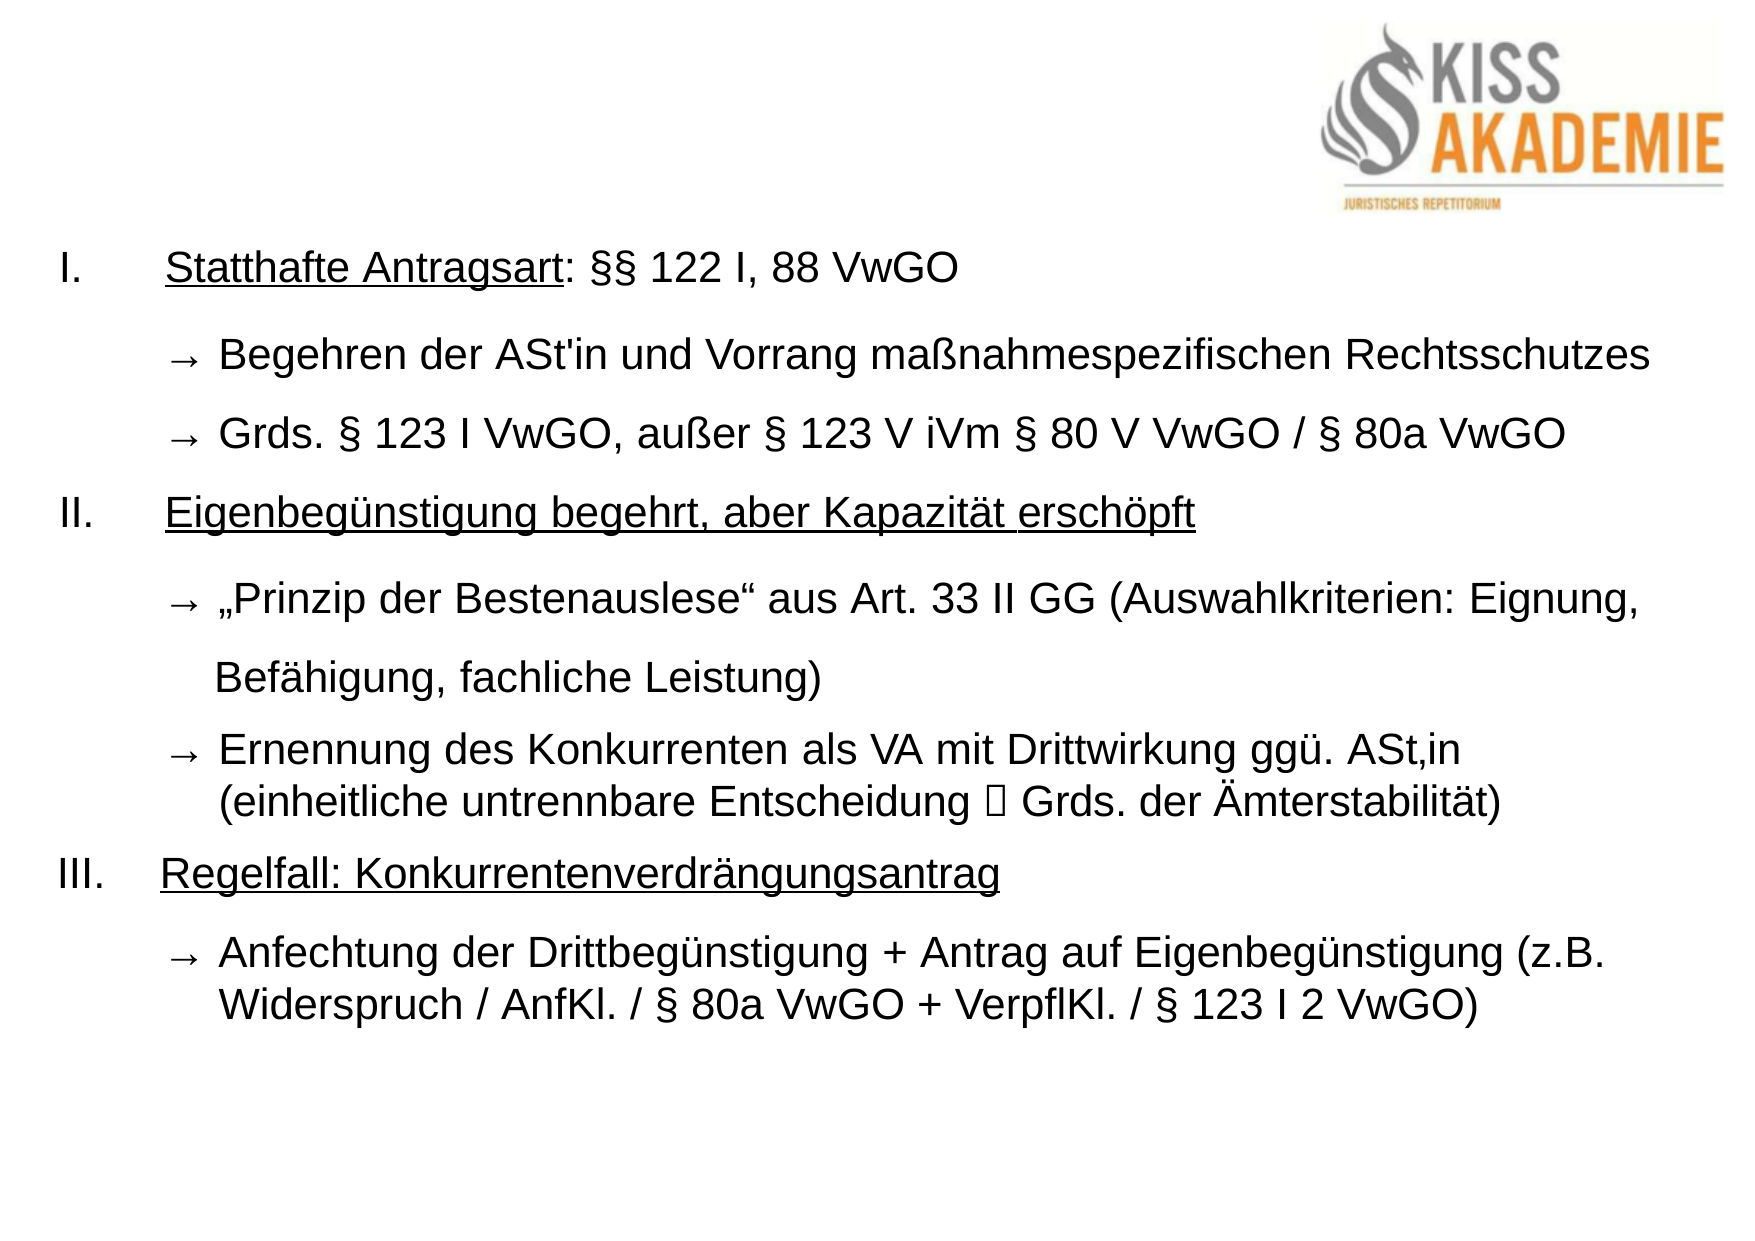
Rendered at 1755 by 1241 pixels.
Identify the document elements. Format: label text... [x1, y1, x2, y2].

text_box → Begehren der ASt'in und Vorrang maßnahmespezifischen Rechtsschutzes → Grds. § 123 I VwGO, außer § 123 V iVm § 80 V VwGO / § 80a VwGO II. Eigenbegünstigung begehrt, aber Kapazität erschöpft → „Prinzip der Bestenauslese“ aus Art. 33 II GG (Auswahlkriterien: Eignung, Befähigung, fachliche Leistung) → Ernennung des Konkurrenten als VA mit Drittwirkung ggü. ASt‚in (einheitliche untrennbare Entscheidung  Grds. der Ämterstabilität) III. Regelfall: Konkurrentenverdrängungsantrag → Anfechtung der Drittbegünstigung + Antrag auf Eigenbegünstigung (z.B. Widerspruch / AnfKl. / § 80a VwGO + VerpflKl. / § 123 I 2 VwGO) [56, 297, 1669, 1107]
picture [1273, 0, 1755, 246]
title I. Statthafte Antragsart: §§ 122 I, 88 VwGO [56, 236, 961, 297]
